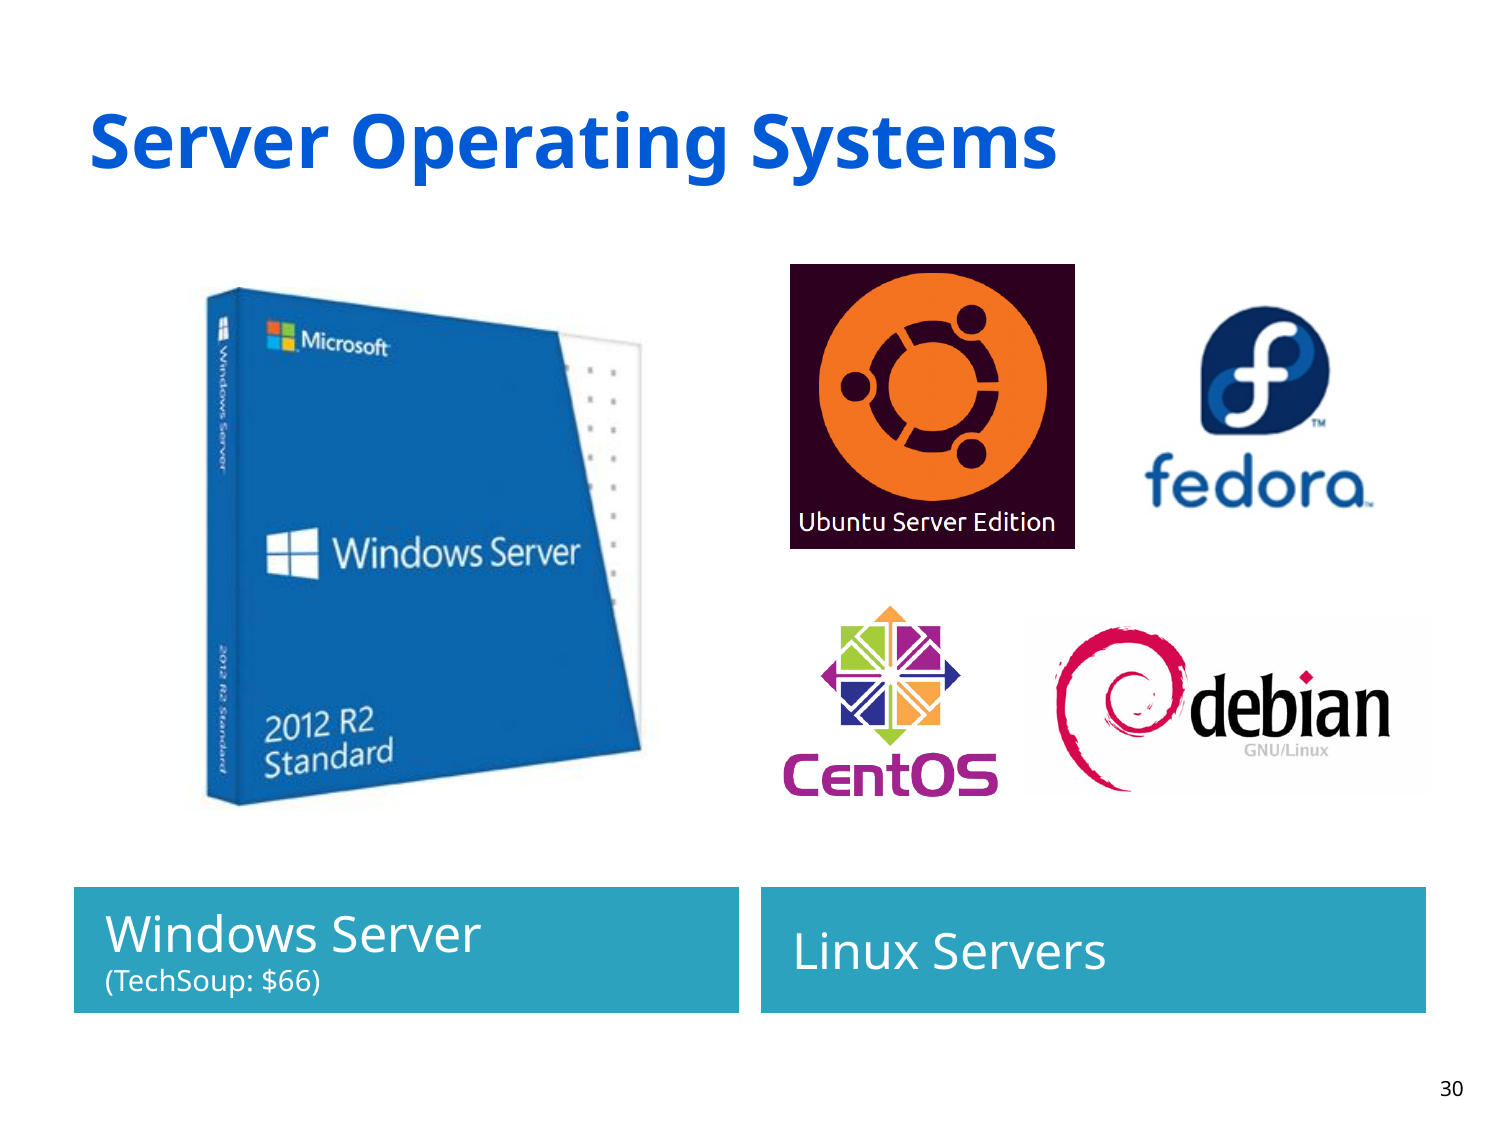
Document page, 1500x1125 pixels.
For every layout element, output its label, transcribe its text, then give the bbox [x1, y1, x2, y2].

slide_number 30 [1418, 1051, 1479, 1112]
list Linux Servers [761, 887, 1426, 1013]
title Server Operating Systems [75, 44, 1425, 233]
picture [1105, 256, 1414, 565]
list Windows Server (TechSoup: $66) [74, 887, 739, 1013]
picture [162, 287, 1430, 826]
picture [790, 264, 1076, 550]
